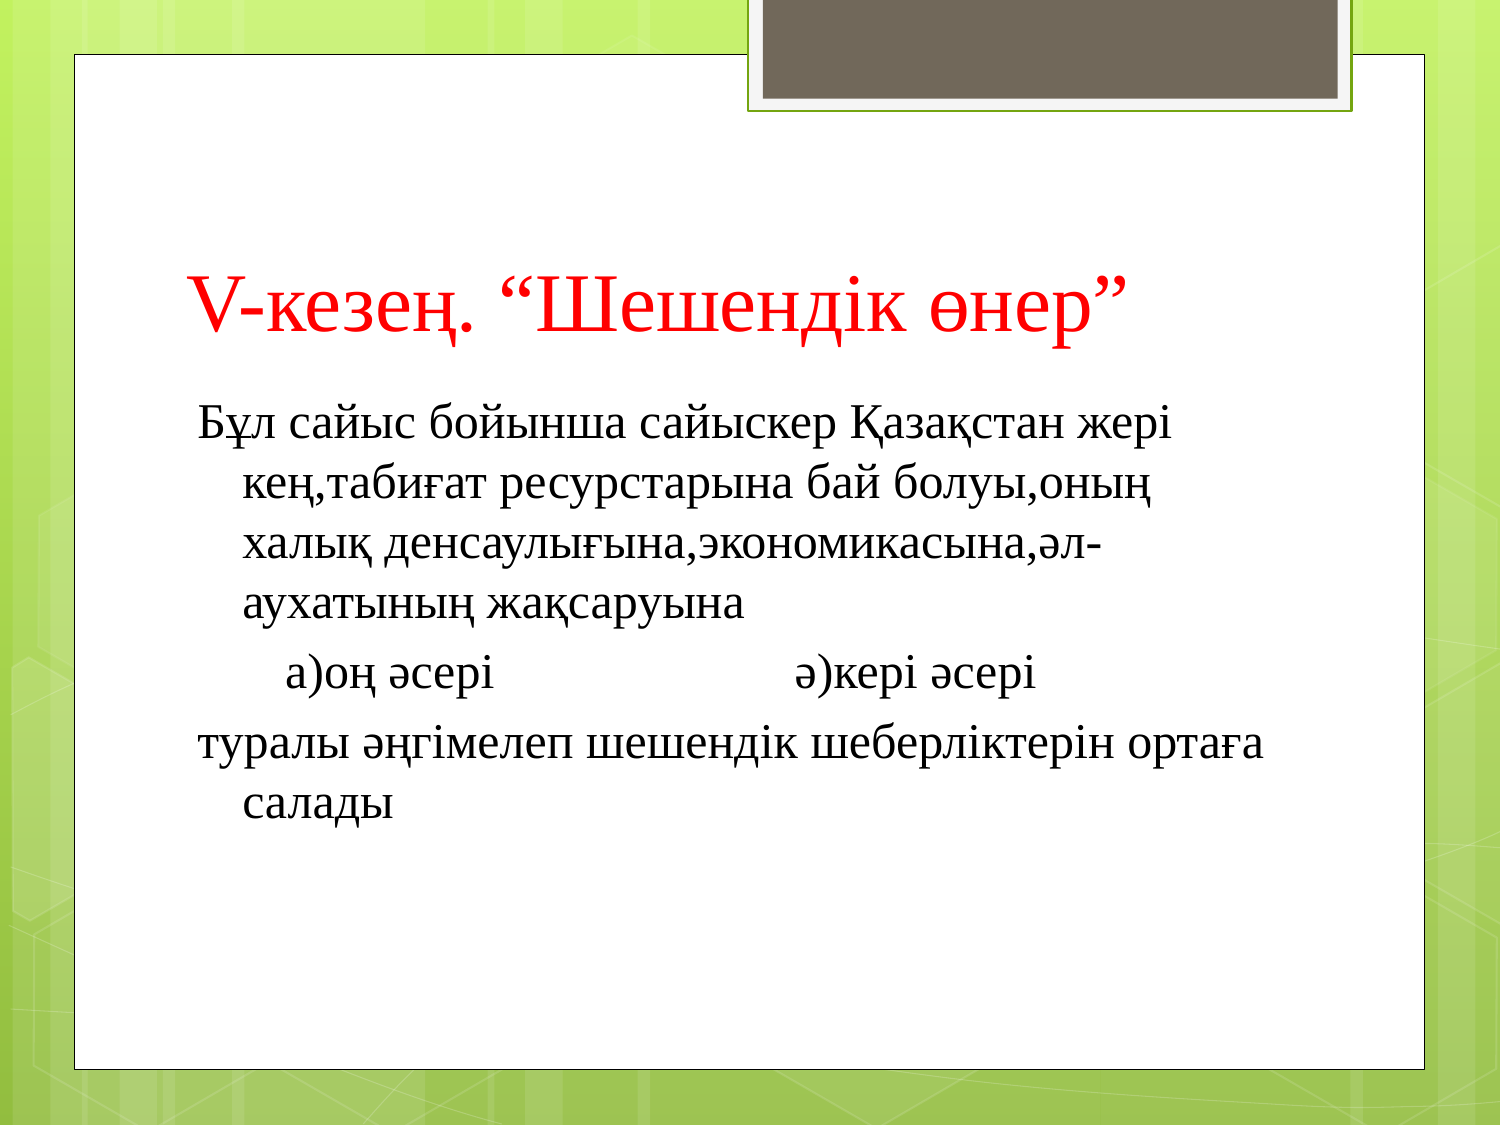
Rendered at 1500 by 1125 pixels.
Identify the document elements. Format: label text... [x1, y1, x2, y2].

list Бұл сайыс бойынша сайыскер Қазақстан жері кең,табиғат ресурстарына бай болуы,оның халық денсаулығына,экономикасына,әл-аухатының жақсаруына а)оң әсері ә)кері әсері туралы әңгімелеп шешендік шеберліктерін ортаға салады [170, 380, 1284, 957]
title V-кезең. “Шешендік өнер” [170, 168, 1324, 357]
